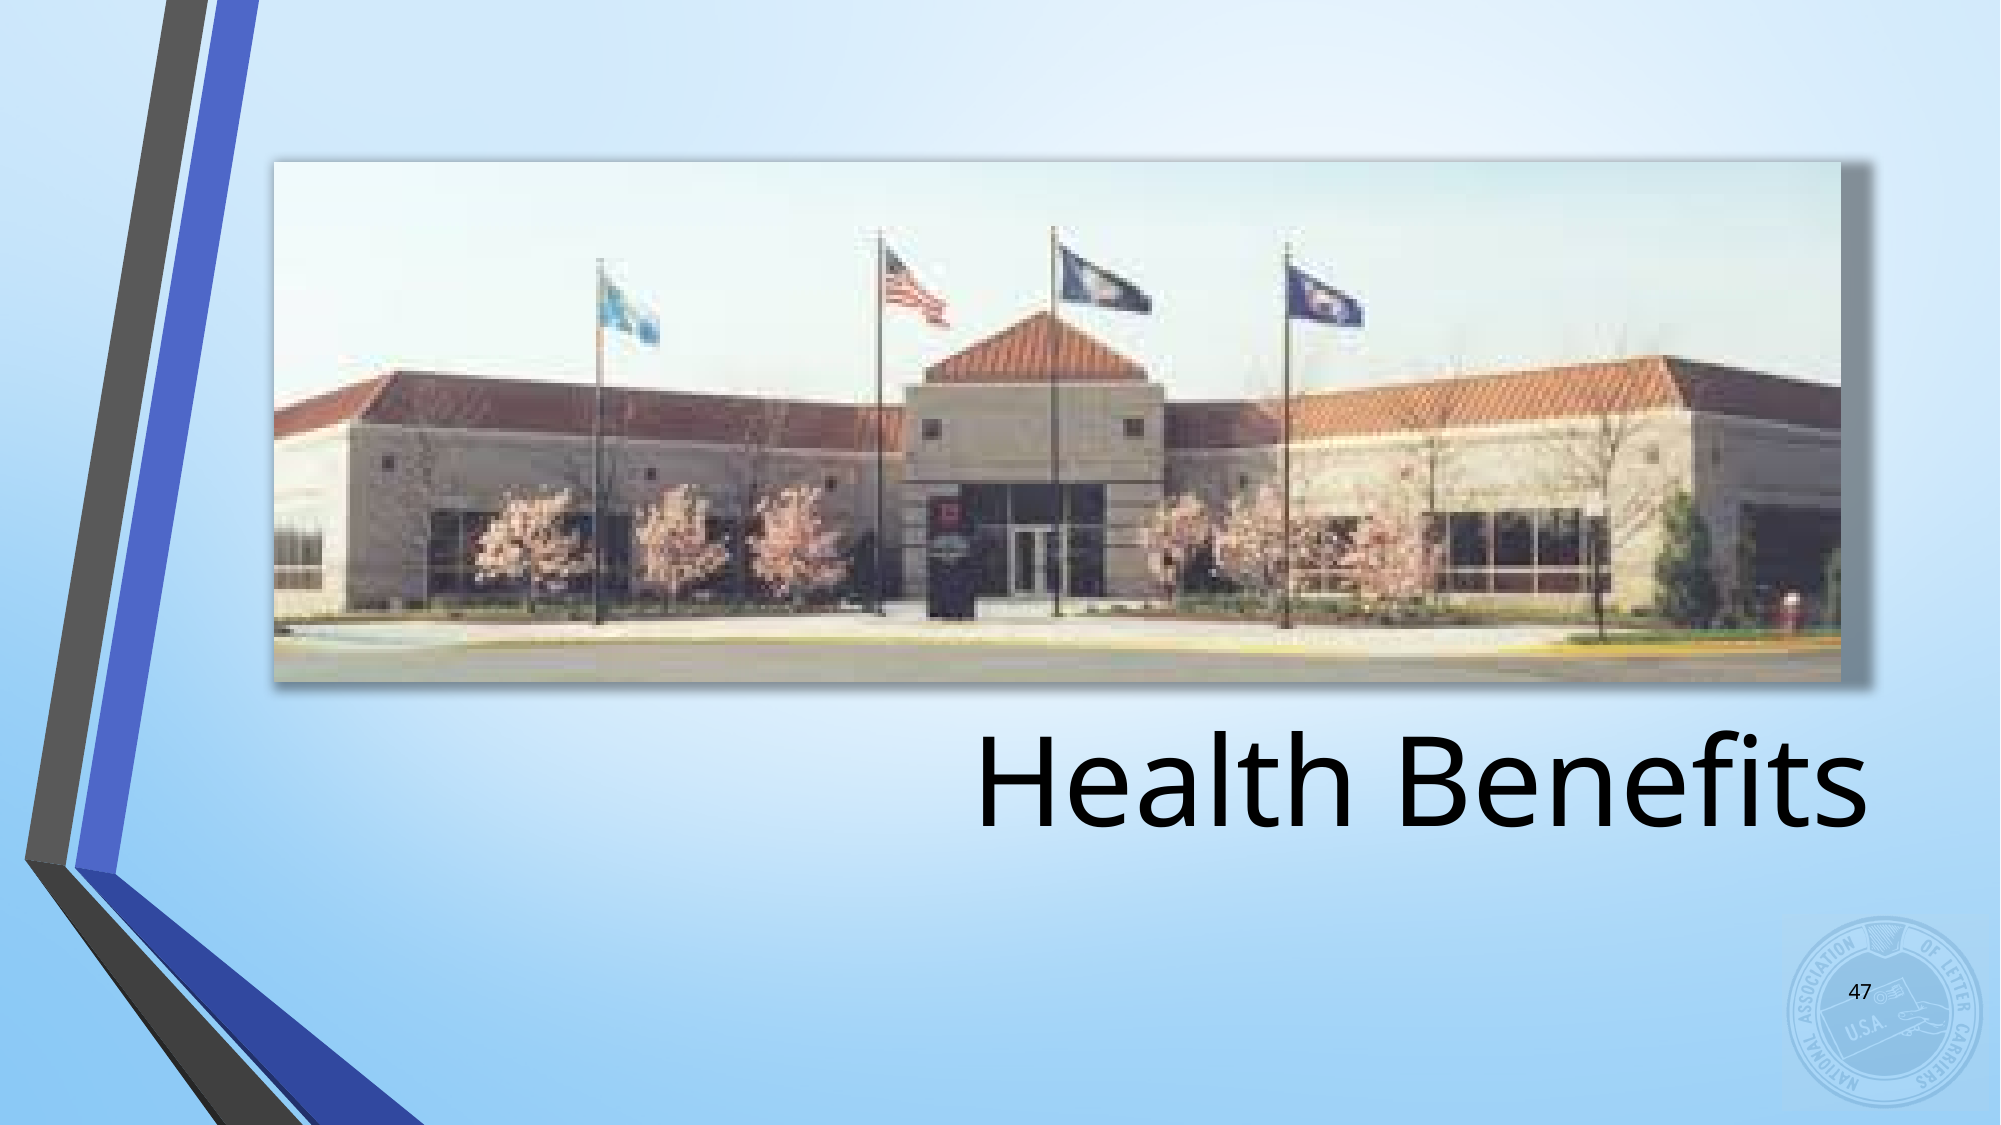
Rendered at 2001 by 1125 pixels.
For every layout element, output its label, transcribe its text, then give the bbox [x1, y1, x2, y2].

title Health Benefits [670, 669, 1887, 859]
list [273, 162, 1842, 683]
slide_number 47 [1796, 962, 1887, 1023]
